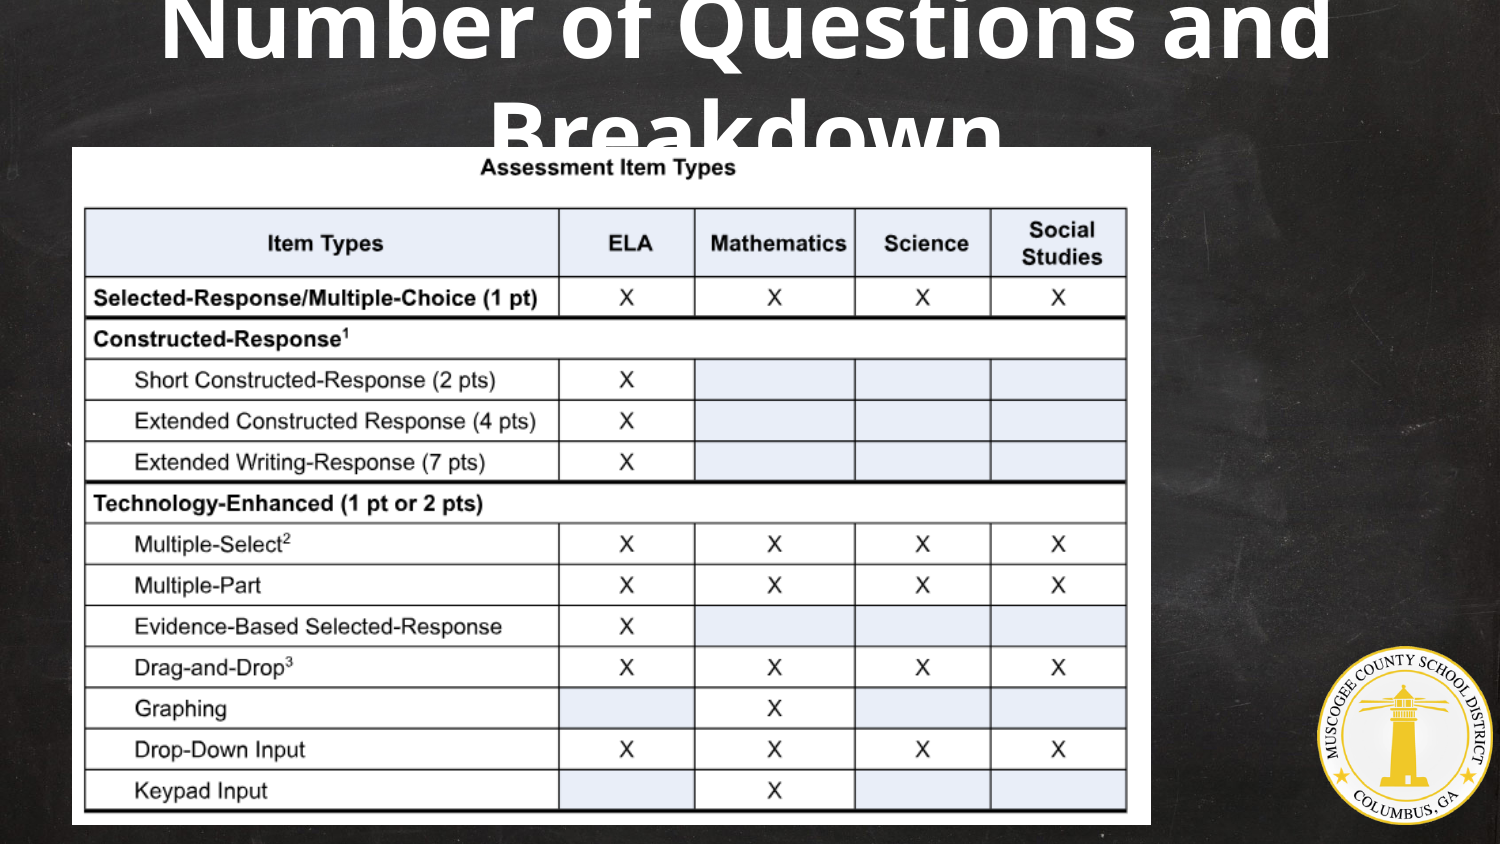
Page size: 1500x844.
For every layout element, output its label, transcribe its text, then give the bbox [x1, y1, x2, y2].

title Number of Questions and Breakdown [71, 6, 1422, 148]
picture [0, 0, 1500, 844]
